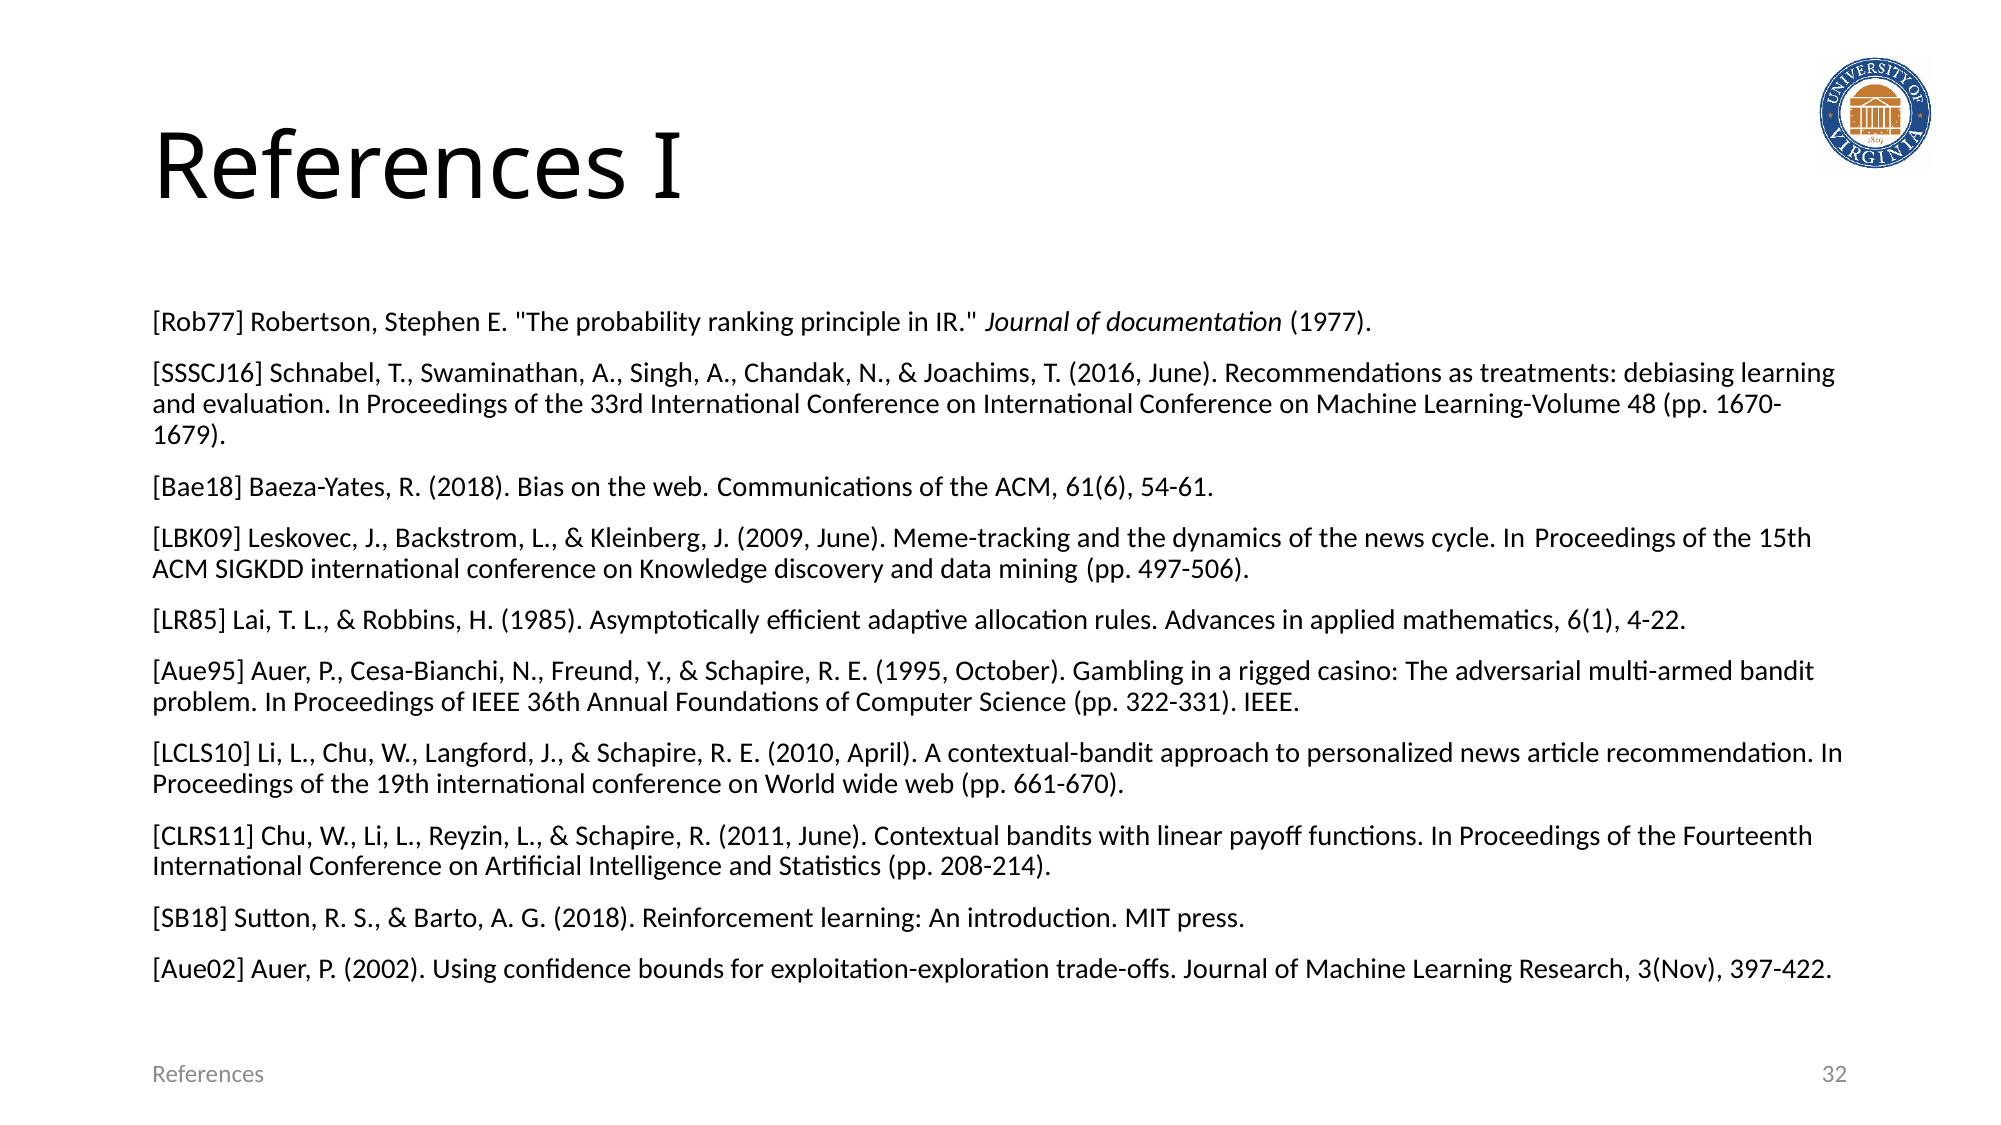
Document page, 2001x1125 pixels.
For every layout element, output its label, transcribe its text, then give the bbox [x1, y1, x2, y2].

slide_number 32 [1412, 1042, 1863, 1103]
picture [1816, 54, 1934, 171]
slide_number References [137, 1042, 588, 1103]
title References I [137, 59, 1863, 278]
list [Rob77] Robertson, Stephen E. "The probability ranking principle in IR." Journal of documentation (1977). [SSSCJ16] Schnabel, T., Swaminathan, A., Singh, A., Chandak, N., & Joachims, T. (2016, June). Recommendations as treatments: debiasing learning and evaluation. In Proceedings of the 33rd International Conference on International Conference on Machine Learning-Volume 48 (pp. 1670-1679). [Bae18] Baeza-Yates, R. (2018). Bias on the web. Communications of the ACM, 61(6), 54-61. [LBK09] Leskovec, J., Backstrom, L., & Kleinberg, J. (2009, June). Meme-tracking and the dynamics of the news cycle. In Proceedings of the 15th ACM SIGKDD international conference on Knowledge discovery and data mining (pp. 497-506). [LR85] Lai, T. L., & Robbins, H. (1985). Asymptotically efficient adaptive allocation rules. Advances in applied mathematics, 6(1), 4-22. [Aue95] Auer, P., Cesa-Bianchi, N., Freund, Y., & Schapire, R. E. (1995, October). Gambling in a rigged casino: The adversarial multi-armed bandit problem. In Proceedings of IEEE 36th Annual Foundations of Computer Science (pp. 322-331). IEEE. [LCLS10] Li, L., Chu, W., Langford, J., & Schapire, R. E. (2010, April). A contextual-bandit approach to personalized news article recommendation. In Proceedings of the 19th international conference on World wide web (pp. 661-670). [CLRS11] Chu, W., Li, L., Reyzin, L., & Schapire, R. (2011, June). Contextual bandits with linear payoff functions. In Proceedings of the Fourteenth International Conference on Artificial Intelligence and Statistics (pp. 208-214). [SB18] Sutton, R. S., & Barto, A. G. (2018). Reinforcement learning: An introduction. MIT press. [Aue02] Auer, P. (2002). Using confidence bounds for exploitation-exploration trade-offs. Journal of Machine Learning Research, 3(Nov), 397-422. [137, 299, 1863, 1014]
